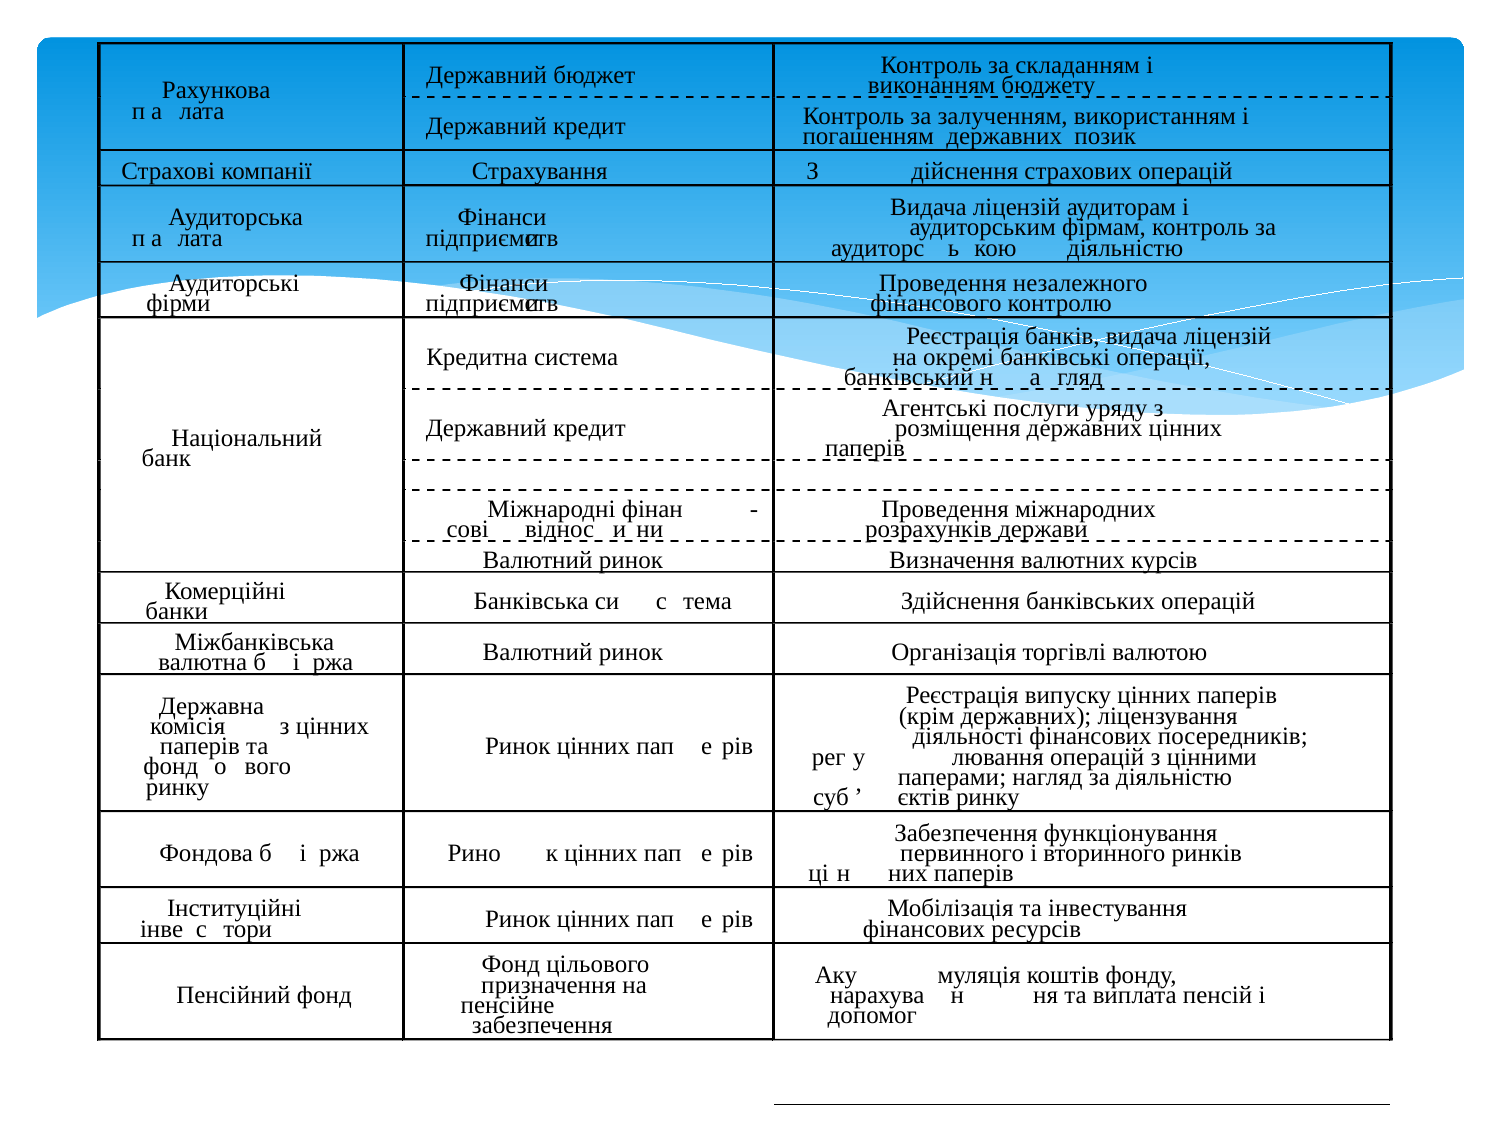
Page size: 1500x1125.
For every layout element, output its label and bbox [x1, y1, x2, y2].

text_box [76, 42, 1500, 1105]
